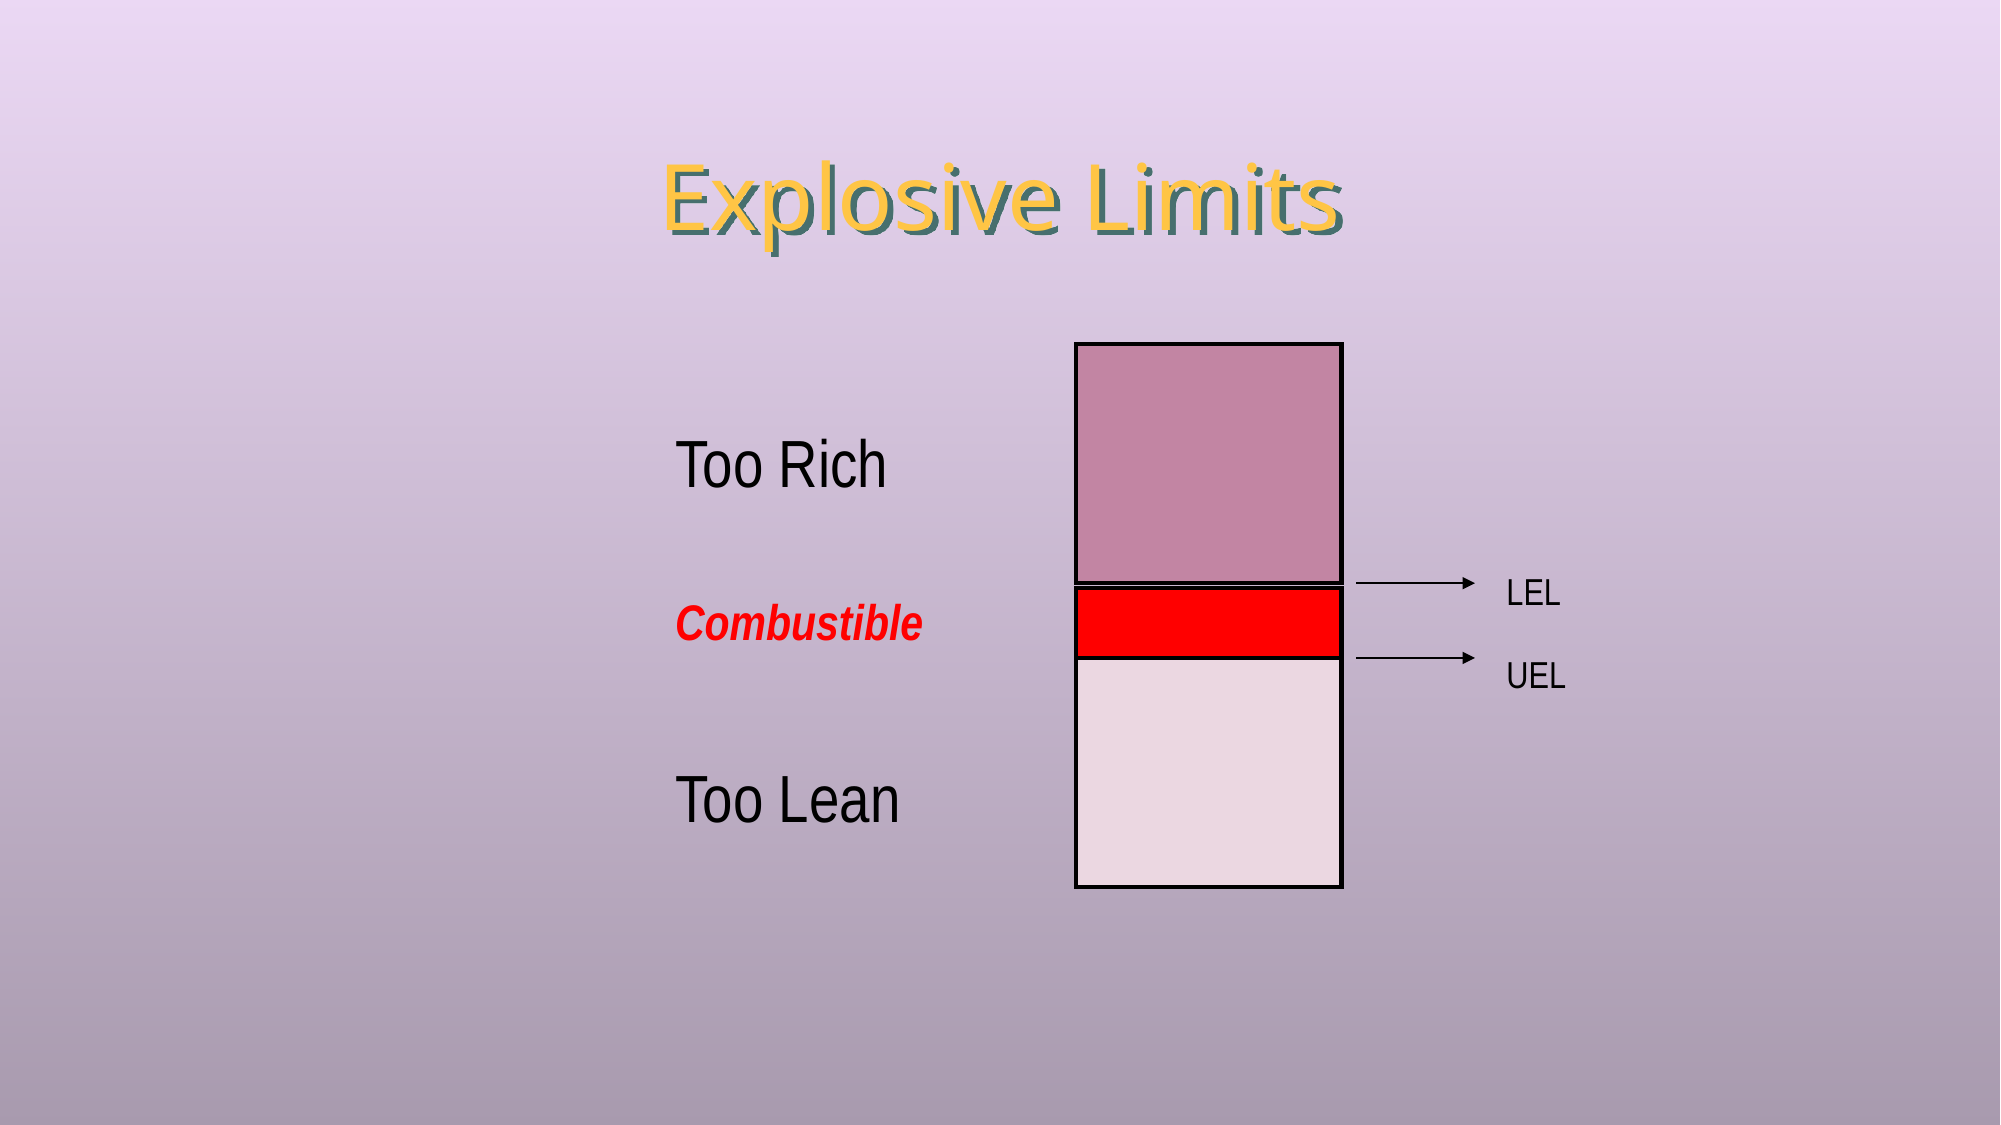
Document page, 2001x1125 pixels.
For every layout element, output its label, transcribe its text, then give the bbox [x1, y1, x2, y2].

text_box [1075, 587, 1342, 657]
text_box Too Rich [660, 413, 1030, 509]
text_box LEL [1491, 560, 1655, 621]
text_box [1075, 657, 1342, 888]
text_box [1075, 343, 1342, 584]
text_box UEL [1491, 643, 1607, 703]
title Explosive Limits [150, 99, 1850, 288]
text_box Too Lean [660, 748, 934, 844]
text_box Combustible [660, 583, 953, 658]
